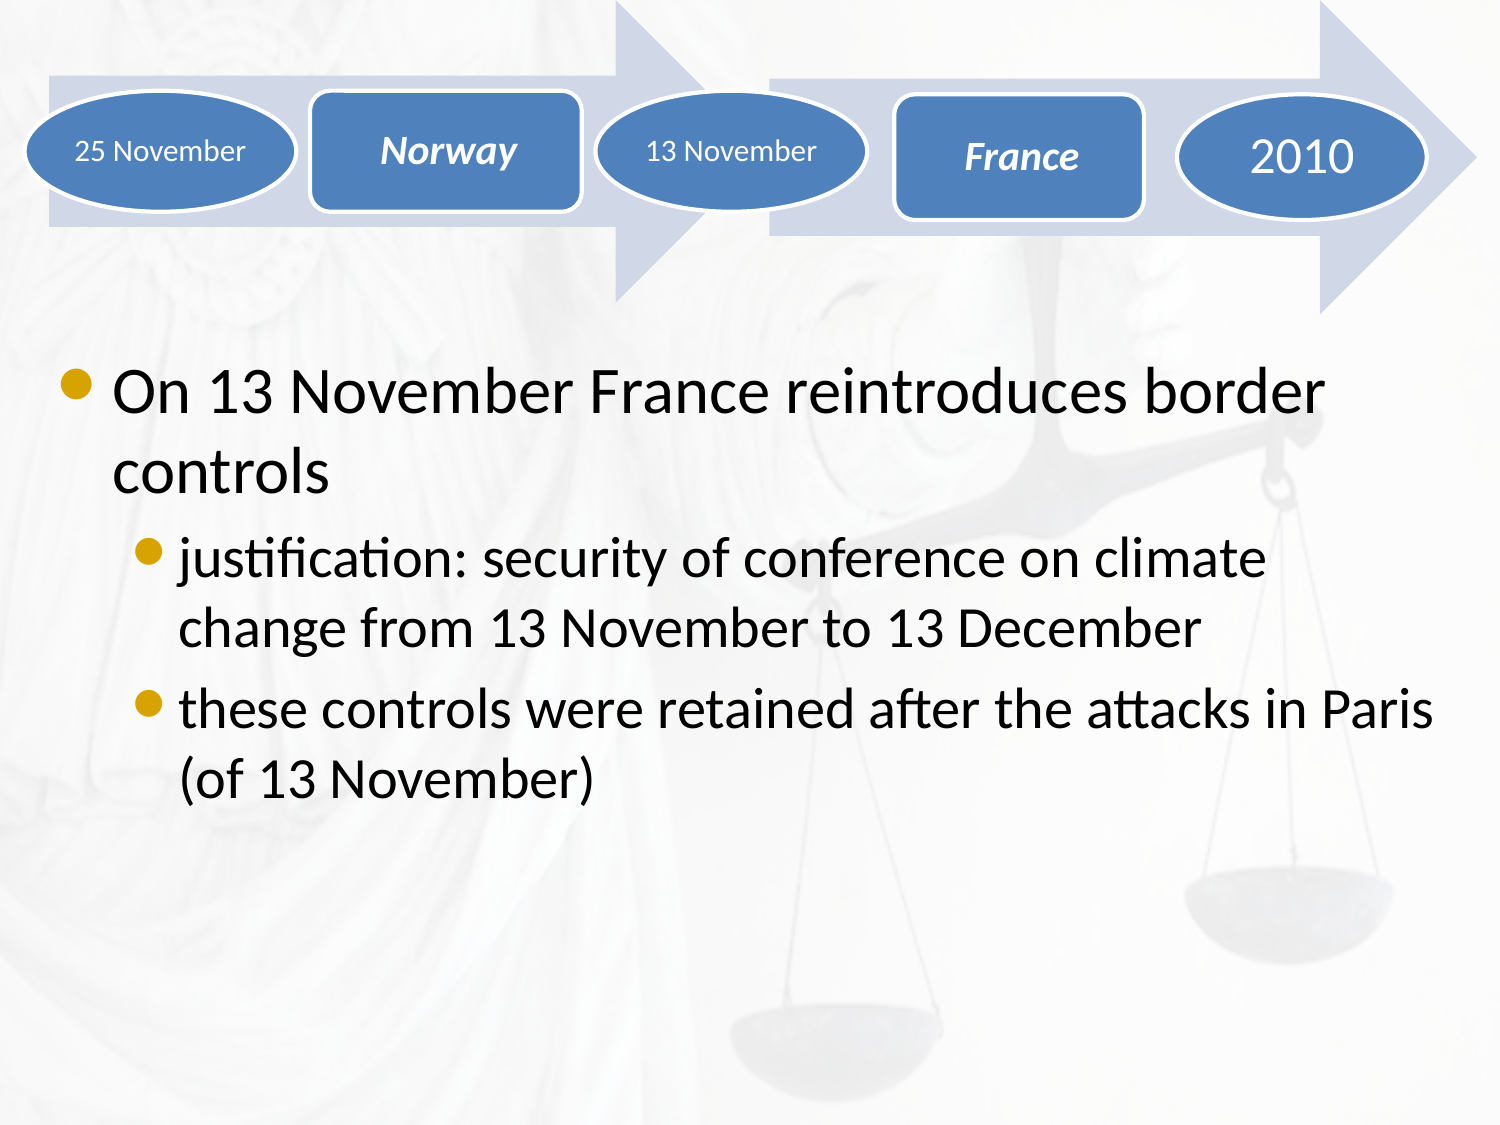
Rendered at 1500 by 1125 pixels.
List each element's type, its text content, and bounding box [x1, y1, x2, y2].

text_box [743, 0, 1500, 315]
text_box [23, 0, 869, 303]
list On 13 November France reintroduces border controls justification: security of conference on climate change from 13 November to 13 December these controls were retained after the attacks in Paris (of 13 November) [41, 339, 1459, 1083]
